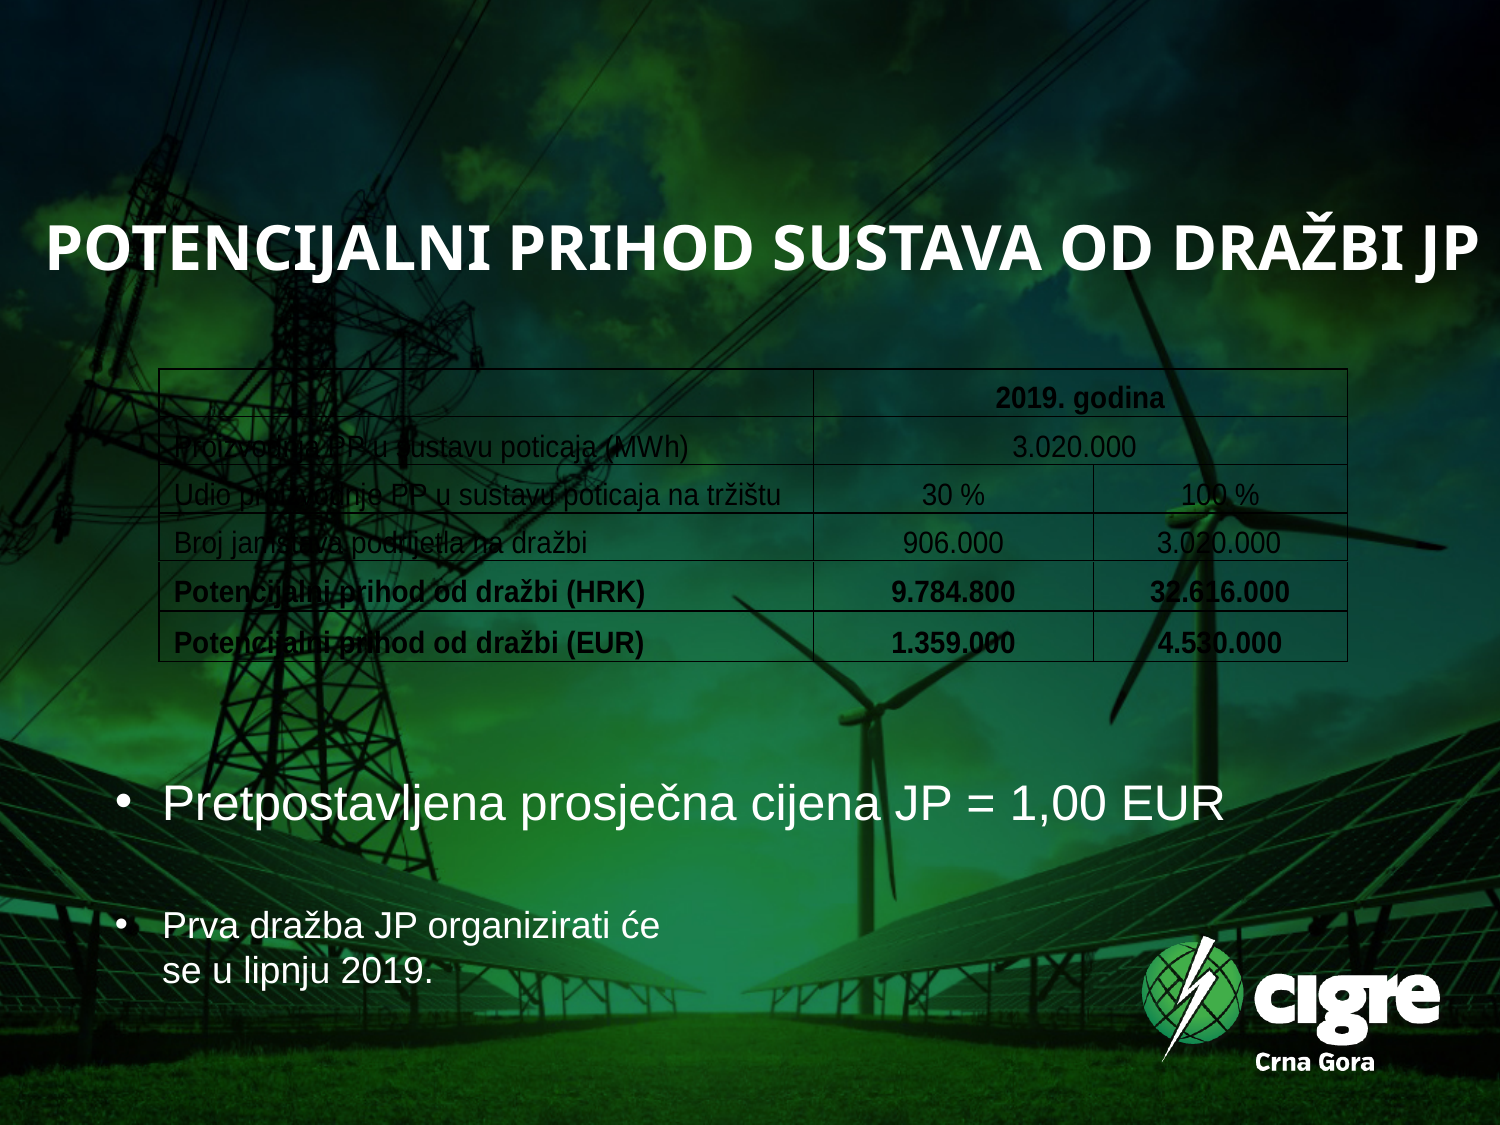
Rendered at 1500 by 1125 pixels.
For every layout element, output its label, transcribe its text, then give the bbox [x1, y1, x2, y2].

picture [0, 0, 1500, 1125]
text_box Pretpostavljena prosječna cijena JP = 1,00 EUR [100, 763, 1388, 838]
text_box Prva dražba JP organizirati će se u lipnju 2019. [100, 893, 698, 999]
text_box POTENCIJALNI PRIHOD SUSTAVA OD DRAŽBI JP [29, 160, 1500, 291]
